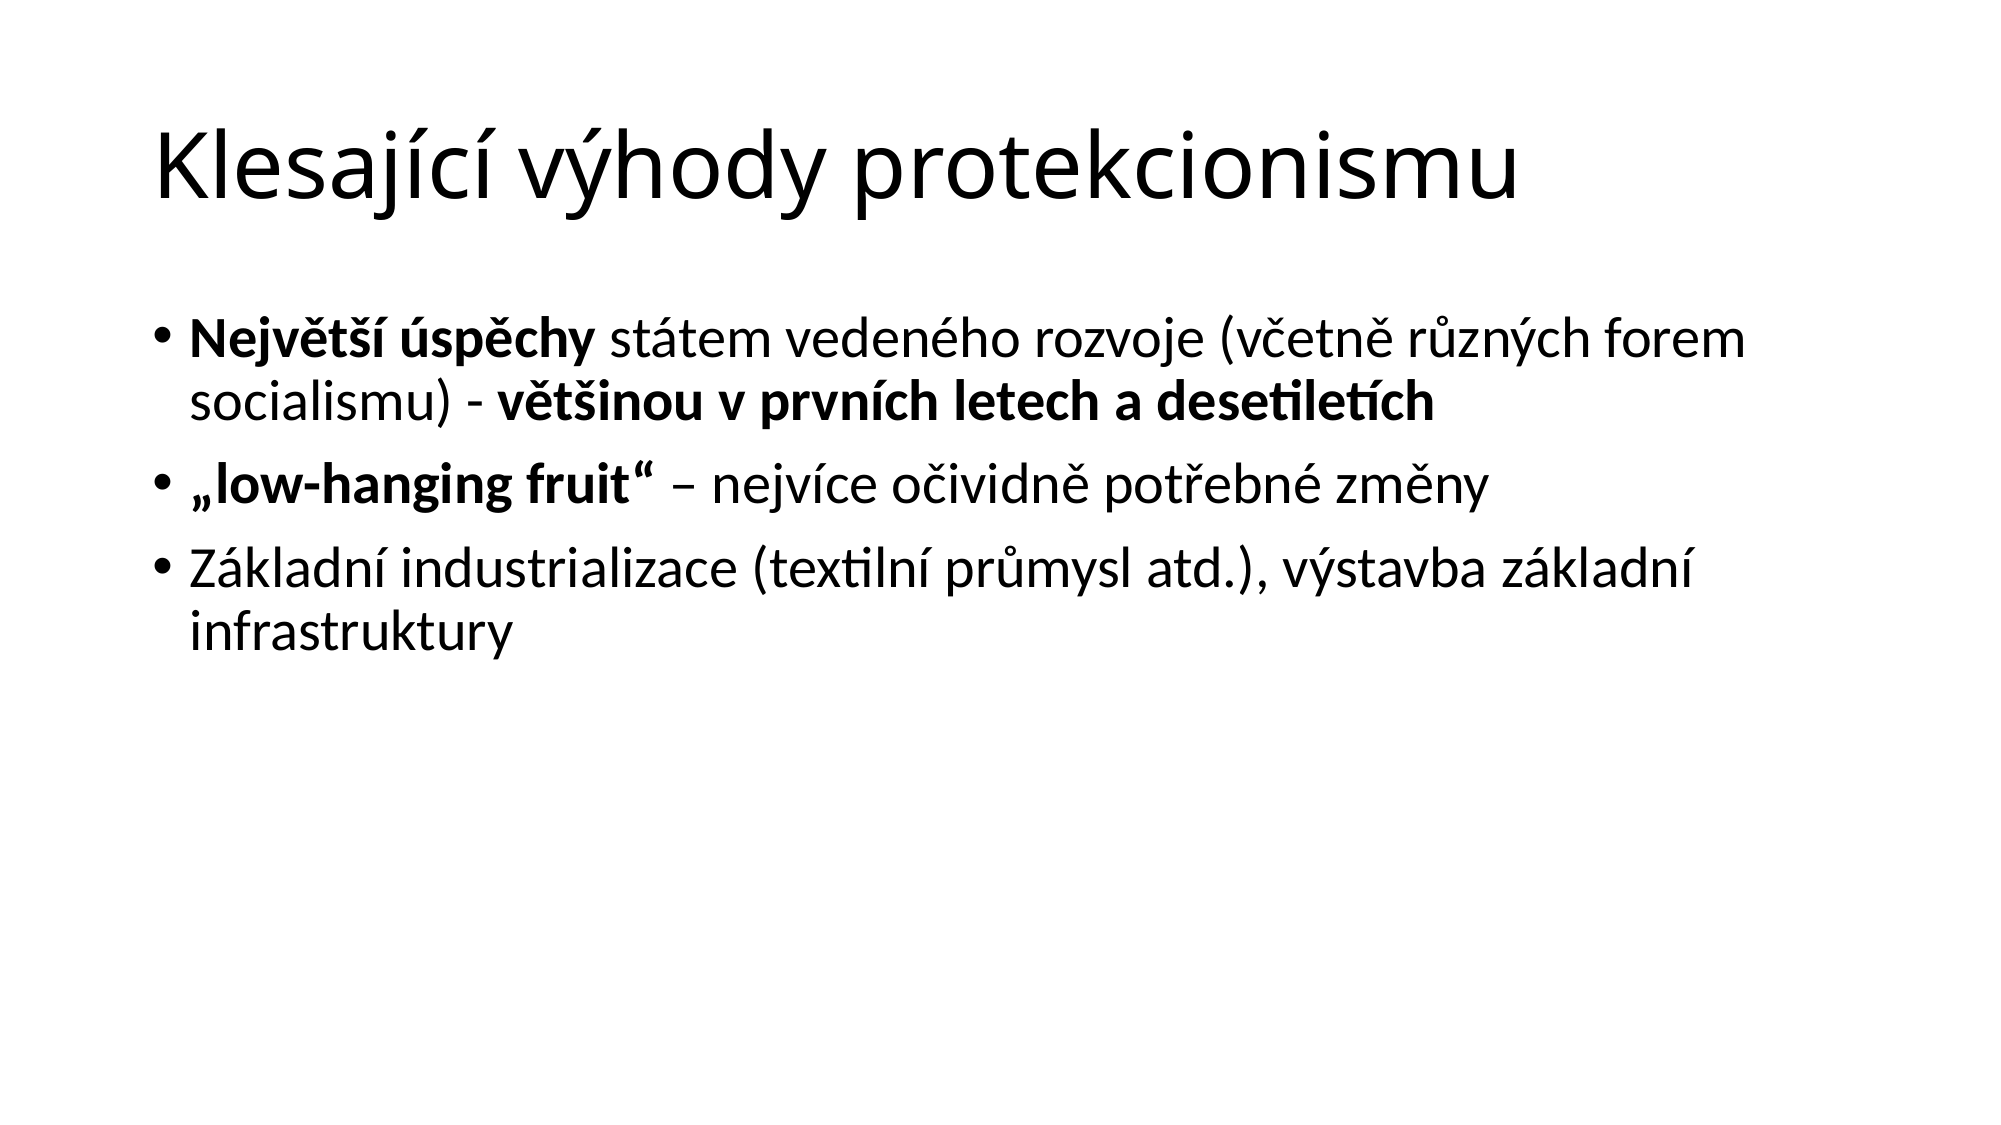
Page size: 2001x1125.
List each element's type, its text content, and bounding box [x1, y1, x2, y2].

list Největší úspěchy státem vedeného rozvoje (včetně různých forem socialismu) - většinou v prvních letech a desetiletích „low-hanging fruit“ – nejvíce očividně potřebné změny Základní industrializace (textilní průmysl atd.), výstavba základní infrastruktury [137, 299, 1863, 1014]
title Klesající výhody protekcionismu [137, 59, 1863, 278]
